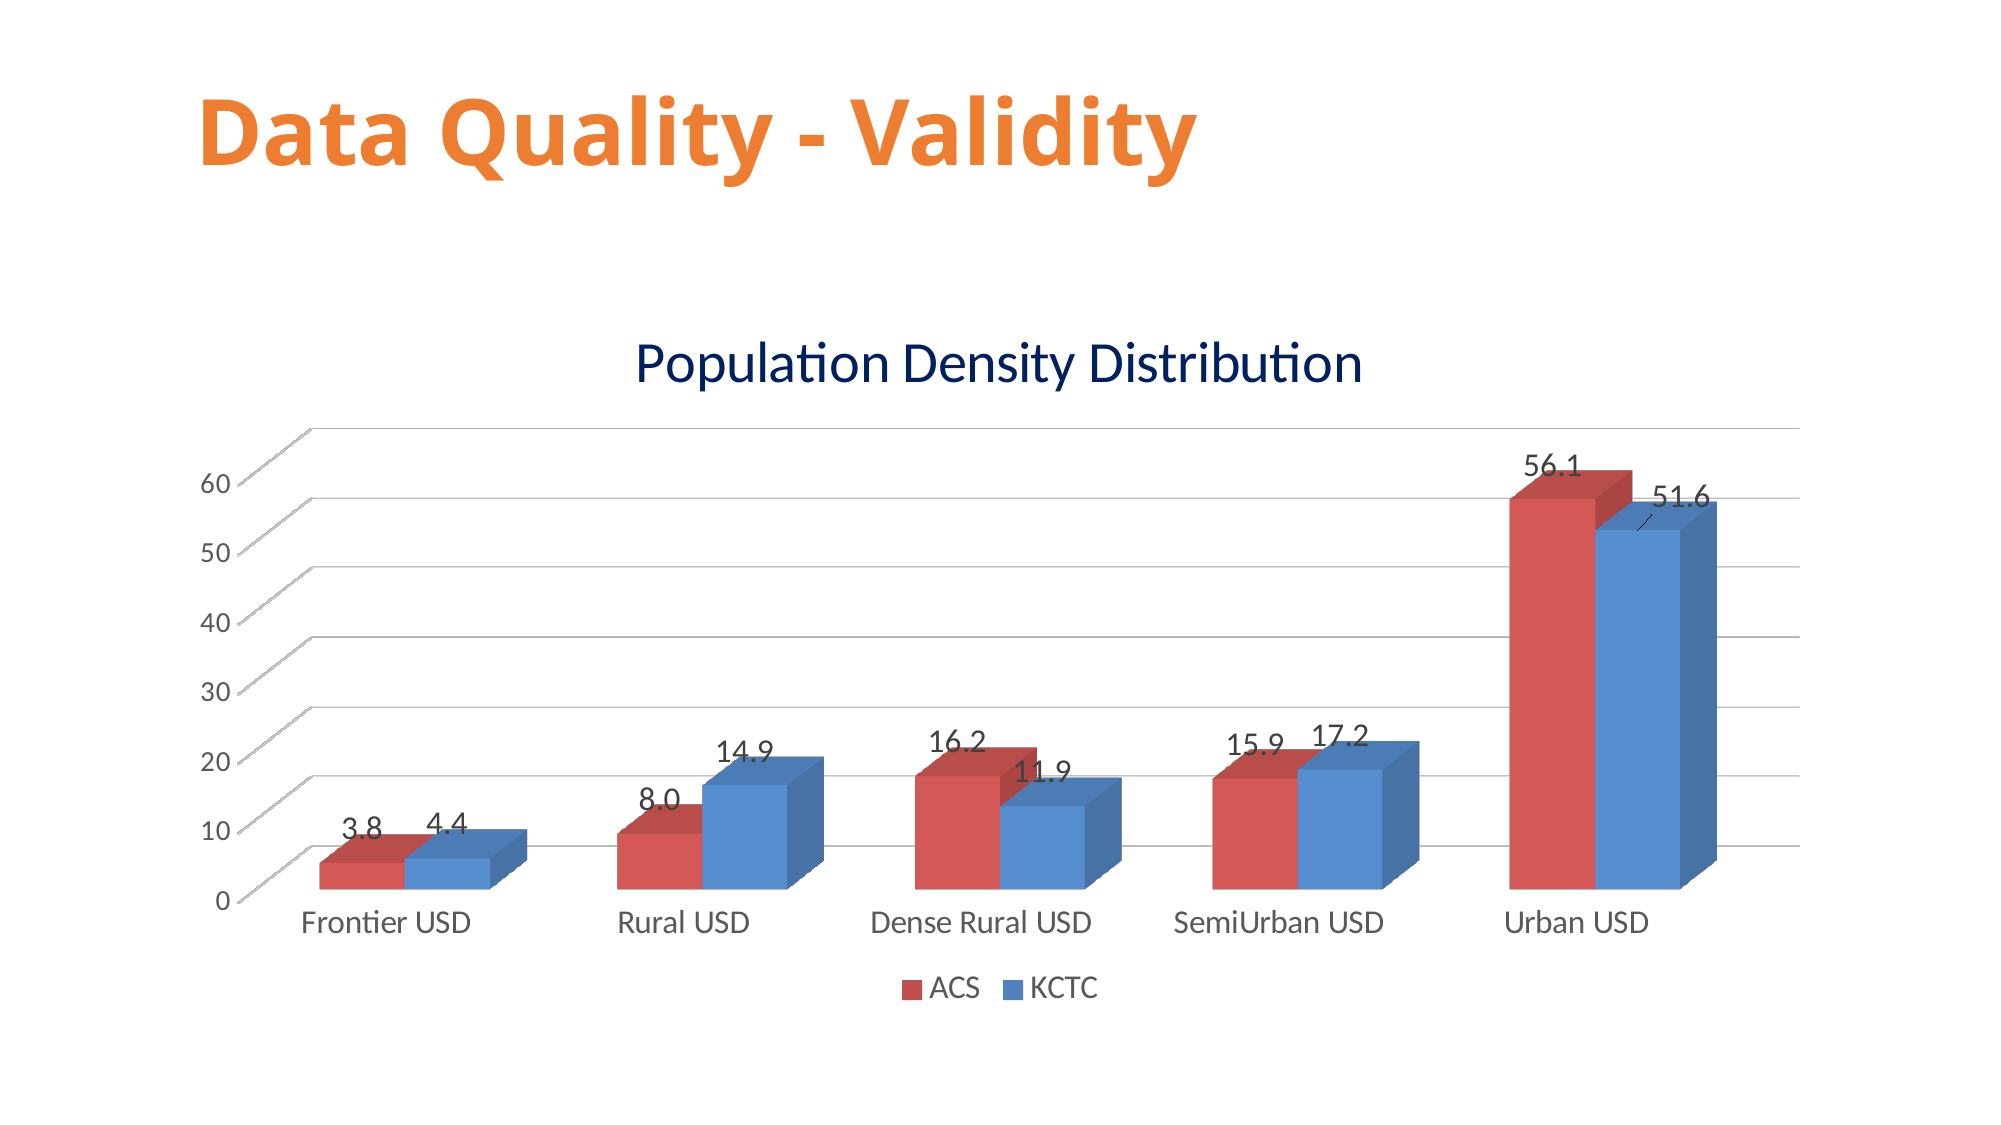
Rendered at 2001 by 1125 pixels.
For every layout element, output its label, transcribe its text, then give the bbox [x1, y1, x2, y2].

chart [137, 299, 1863, 1014]
title Data Quality - Validity [180, 47, 1830, 225]
